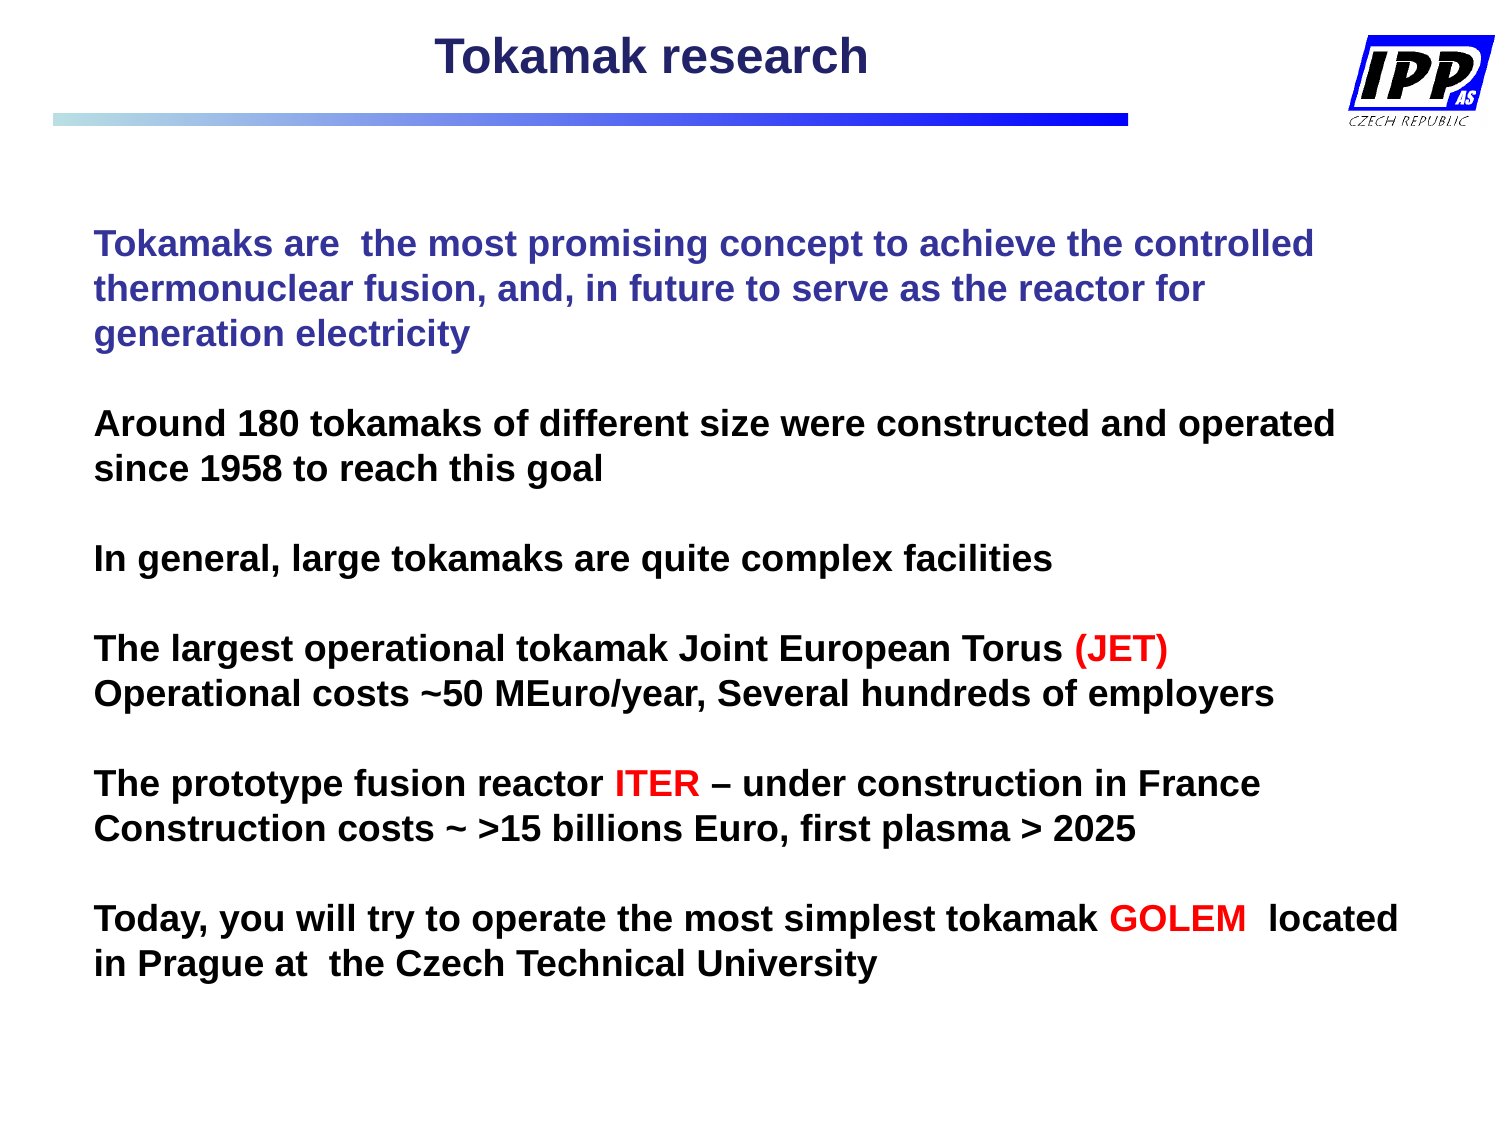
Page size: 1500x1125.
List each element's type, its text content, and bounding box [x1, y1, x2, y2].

text_box Tokamaks are the most promising concept to achieve the controlled thermonuclear fusion, and, in future to serve as the reactor for generation electricity Around 180 tokamaks of different size were constructed and operated since 1958 to reach this goal In general, large tokamaks are quite complex facilities The largest operational tokamak Joint European Torus (JET) Operational costs ~50 MEuro/year, Several hundreds of employers The prototype fusion reactor ITER – under construction in France Construction costs ~ >15 billions Euro, first plasma > 2025 Today, you will try to operate the most simplest tokamak GOLEM located in Prague at the Czech Technical University [78, 210, 1421, 992]
picture [1347, 35, 1495, 126]
text_box Tokamak research [419, 15, 885, 91]
